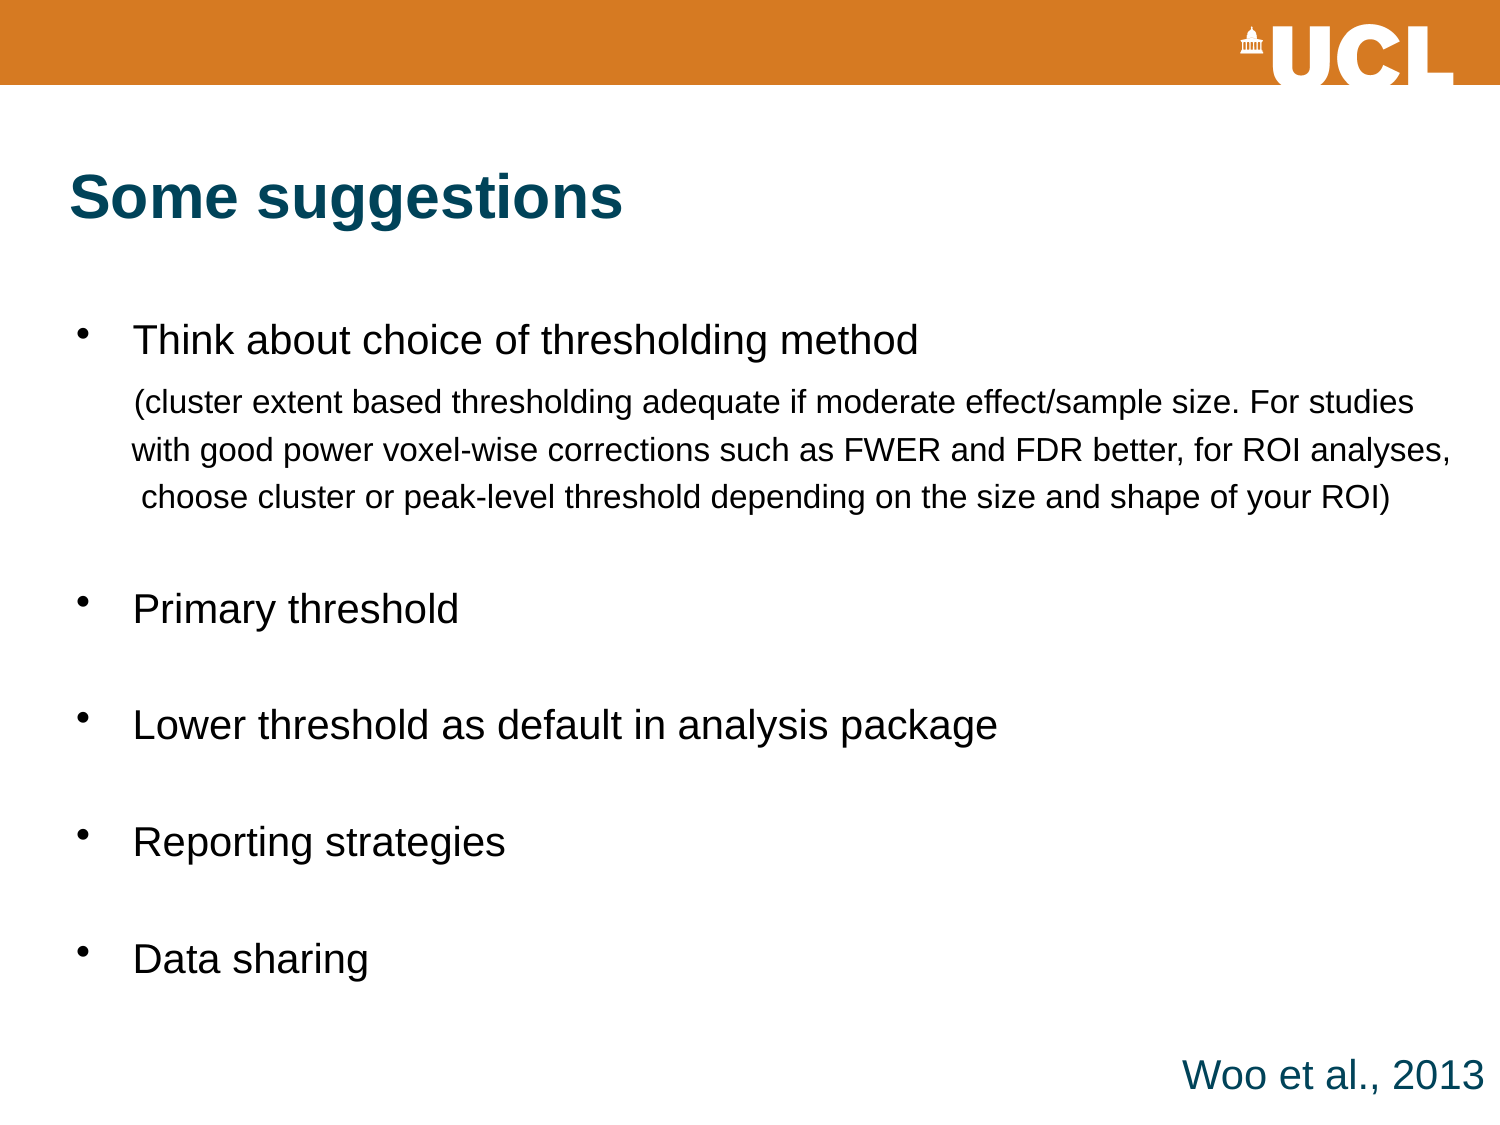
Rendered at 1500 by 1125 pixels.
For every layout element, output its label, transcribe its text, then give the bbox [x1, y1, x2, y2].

picture [0, 0, 1500, 85]
list Think about choice of thresholding method (cluster extent based thresholding adequate if moderate effect/sample size. For studies with good power voxel-wise corrections such as FWER and FDR better, for ROI analyses, choose cluster or peak-level threshold depending on the size and shape of your ROI) Primary threshold Lower threshold as default in analysis package Reporting strategies Data sharing Woo et al., 2013 [60, 305, 1500, 1010]
title Some suggestions [53, 148, 1448, 236]
